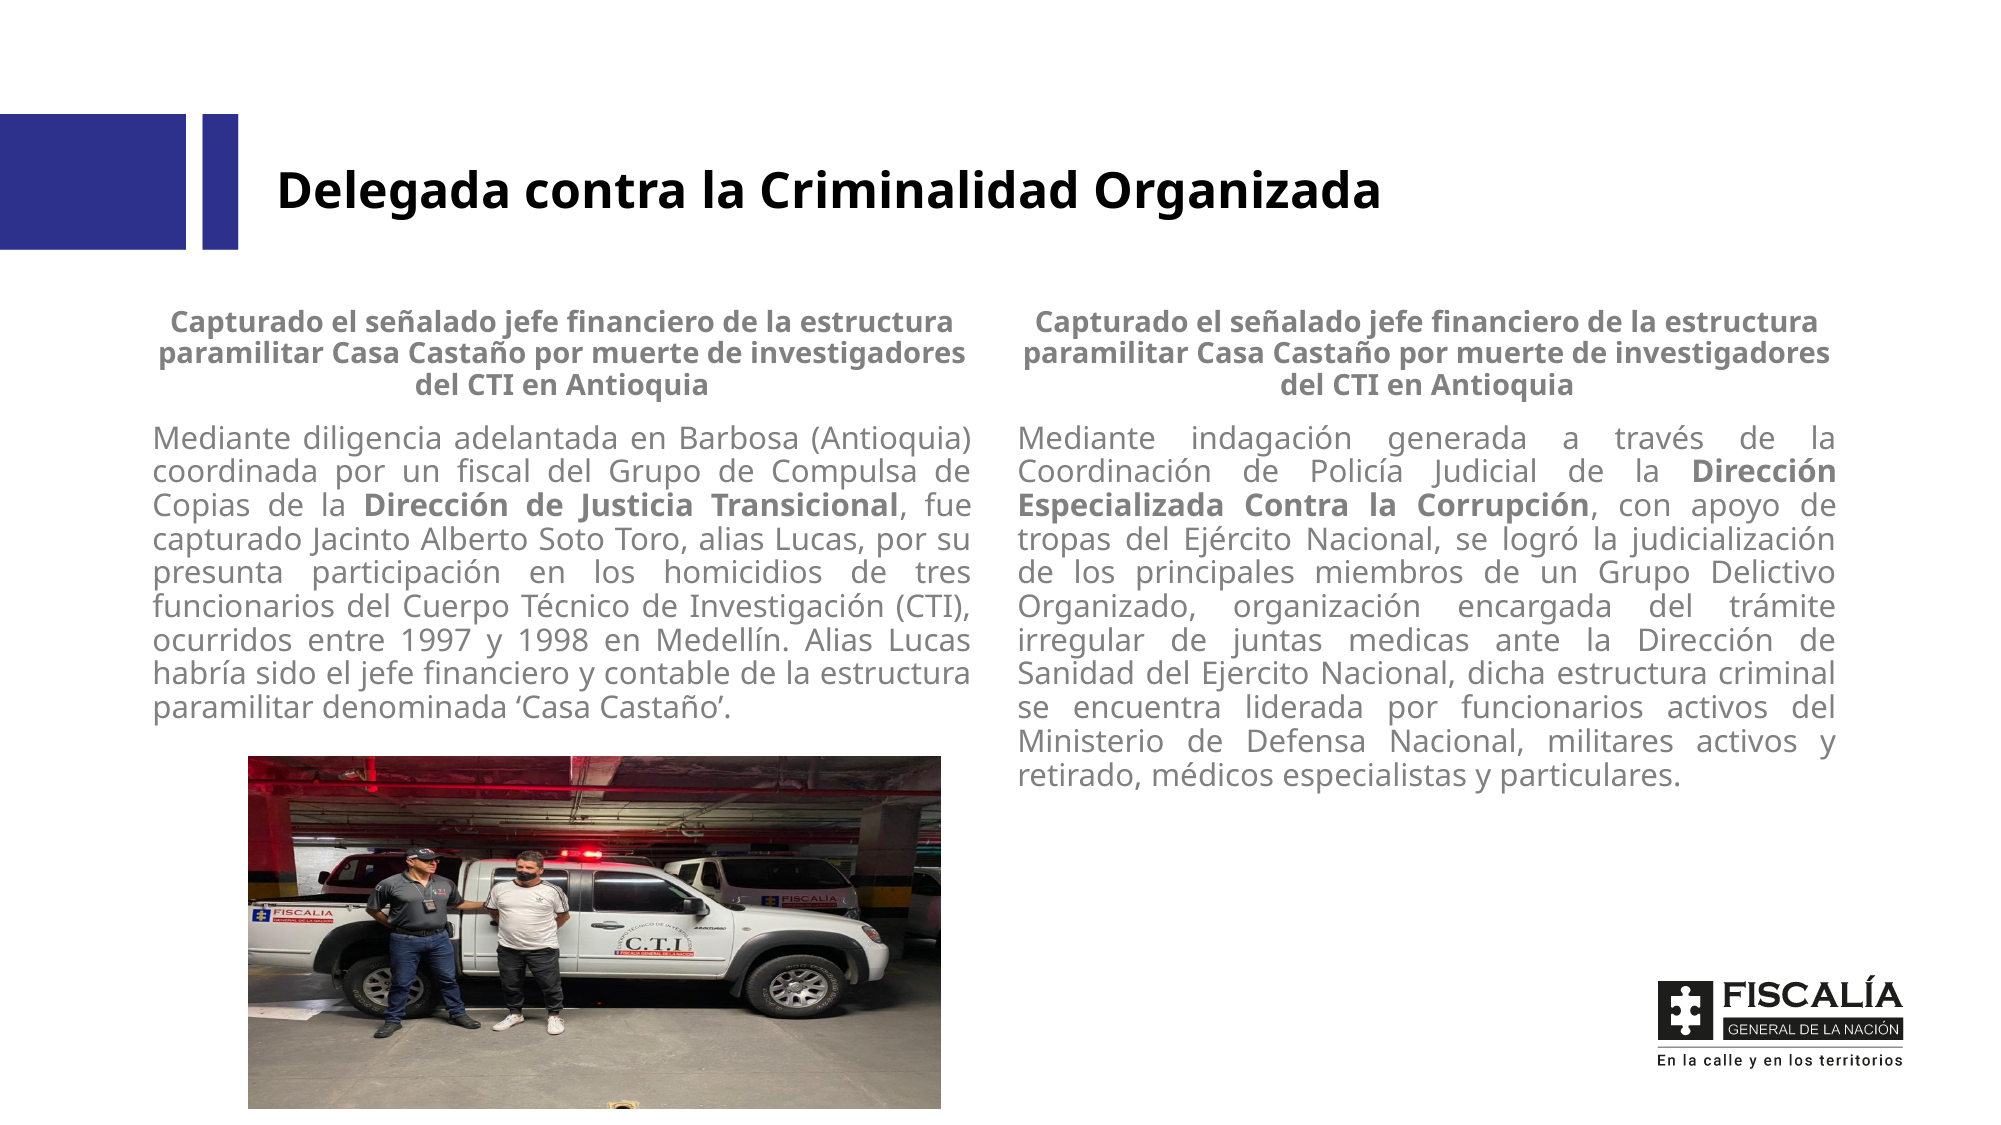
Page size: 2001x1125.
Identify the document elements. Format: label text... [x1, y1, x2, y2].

text_box Delegada contra la Criminalidad Organizada [262, 150, 1554, 226]
list Capturado el señalado jefe financiero de la estructura paramilitar Casa Castaño por muerte de investigadores del CTI en Antioquia Mediante diligencia adelantada en Barbosa (Antioquia) coordinada por un fiscal del Grupo de Compulsa de Copias de la Dirección de Justicia Transicional, fue capturado Jacinto Alberto Soto Toro, alias Lucas, por su presunta participación en los homicidios de tres funcionarios del Cuerpo Técnico de Investigación (CTI), ocurridos entre 1997 y 1998 en Medellín. Alias Lucas habría sido el jefe financiero y contable de la estructura paramilitar denominada ‘Casa Castaño’. [137, 299, 988, 1014]
text_box Capturado el señalado jefe financiero de la estructura paramilitar Casa Castaño por muerte de investigadores del CTI en Antioquia Mediante indagación generada a través de la Coordinación de Policía Judicial de la Dirección Especializada Contra la Corrupción, con apoyo de tropas del Ejército Nacional, se logró la judicialización de los principales miembros de un Grupo Delictivo Organizado, organización encargada del trámite irregular de juntas medicas ante la Dirección de Sanidad del Ejercito Nacional, dicha estructura criminal se encuentra liderada por funcionarios activos del Ministerio de Defensa Nacional, militares activos y retirado, médicos especialistas y particulares. [1002, 299, 1853, 1014]
picture [0, 0, 2001, 1125]
